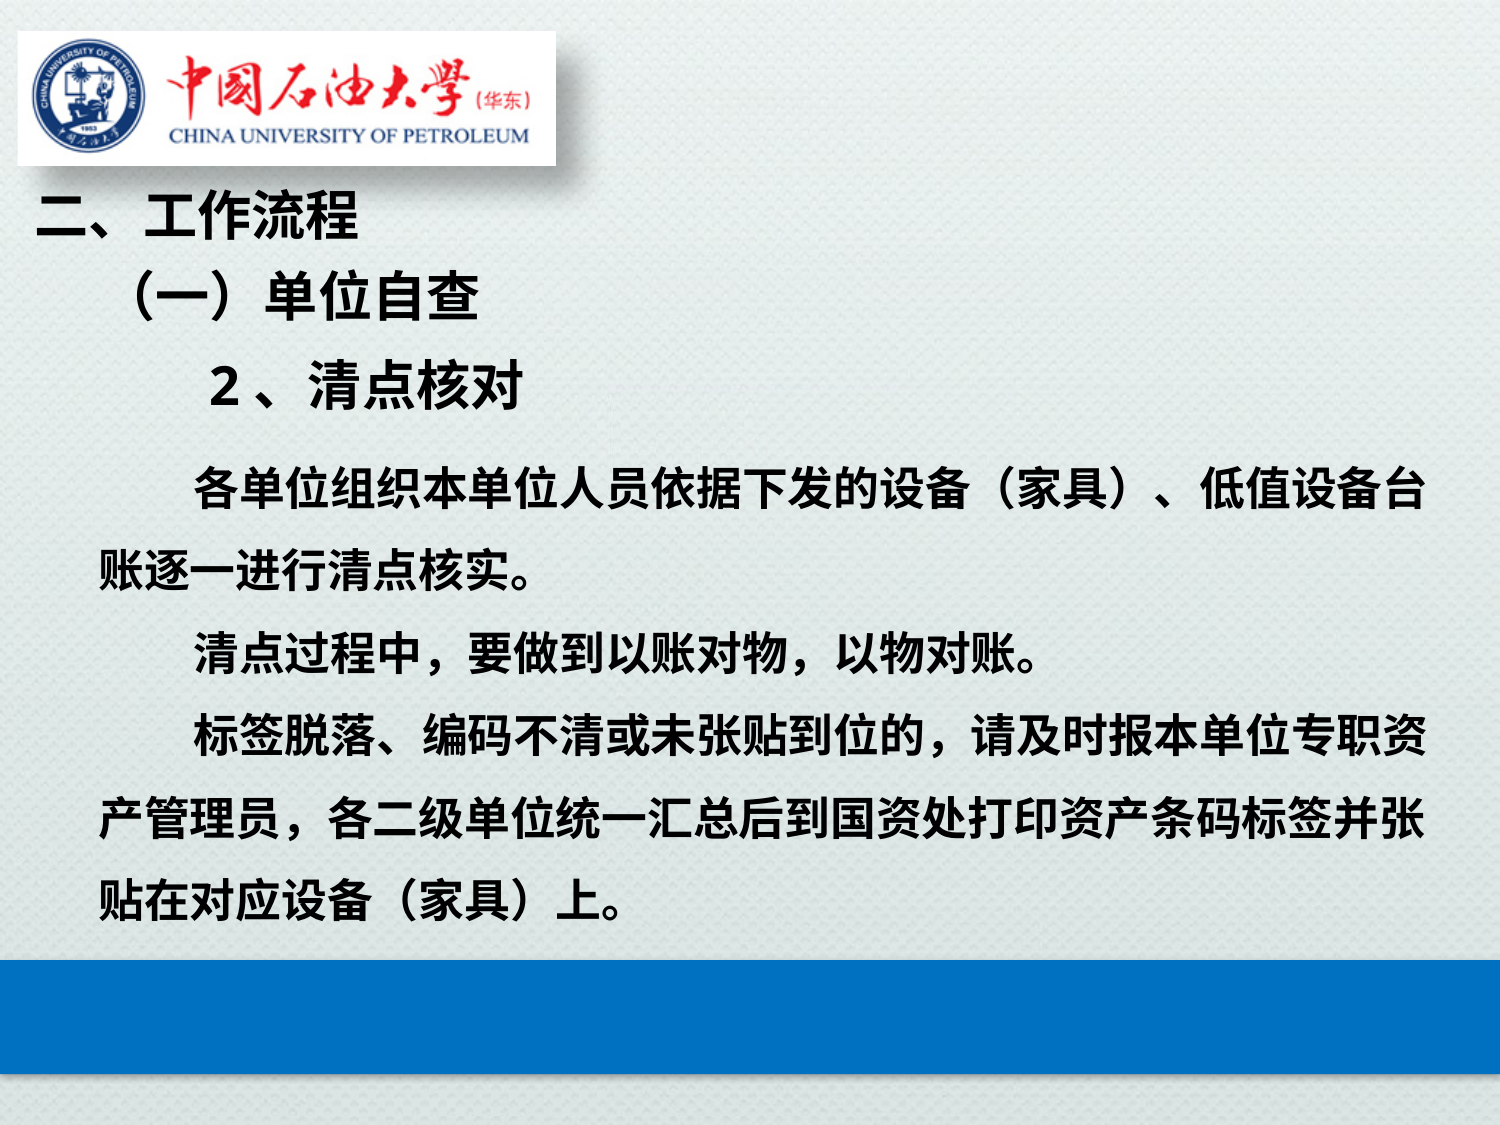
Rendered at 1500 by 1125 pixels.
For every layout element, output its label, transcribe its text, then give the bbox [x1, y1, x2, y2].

picture [0, 0, 1500, 960]
text_box 二、工作流程 [19, 185, 376, 254]
text_box 2、清点核对 [160, 343, 540, 424]
text_box （一）单位自查 [86, 254, 496, 335]
text_box 各单位组织本单位人员依据下发的设备（家具）、低值设备台账逐一进行清点核实。 清点过程中，要做到以账对物，以物对账。 标签脱落、编码不清或未张贴到位的，请及时报本单位专职资产管理员，各二级单位统一汇总后到国资处打印资产条码标签并张贴在对应设备（家具）上。 [83, 424, 1472, 935]
picture [0, 1075, 1500, 1125]
